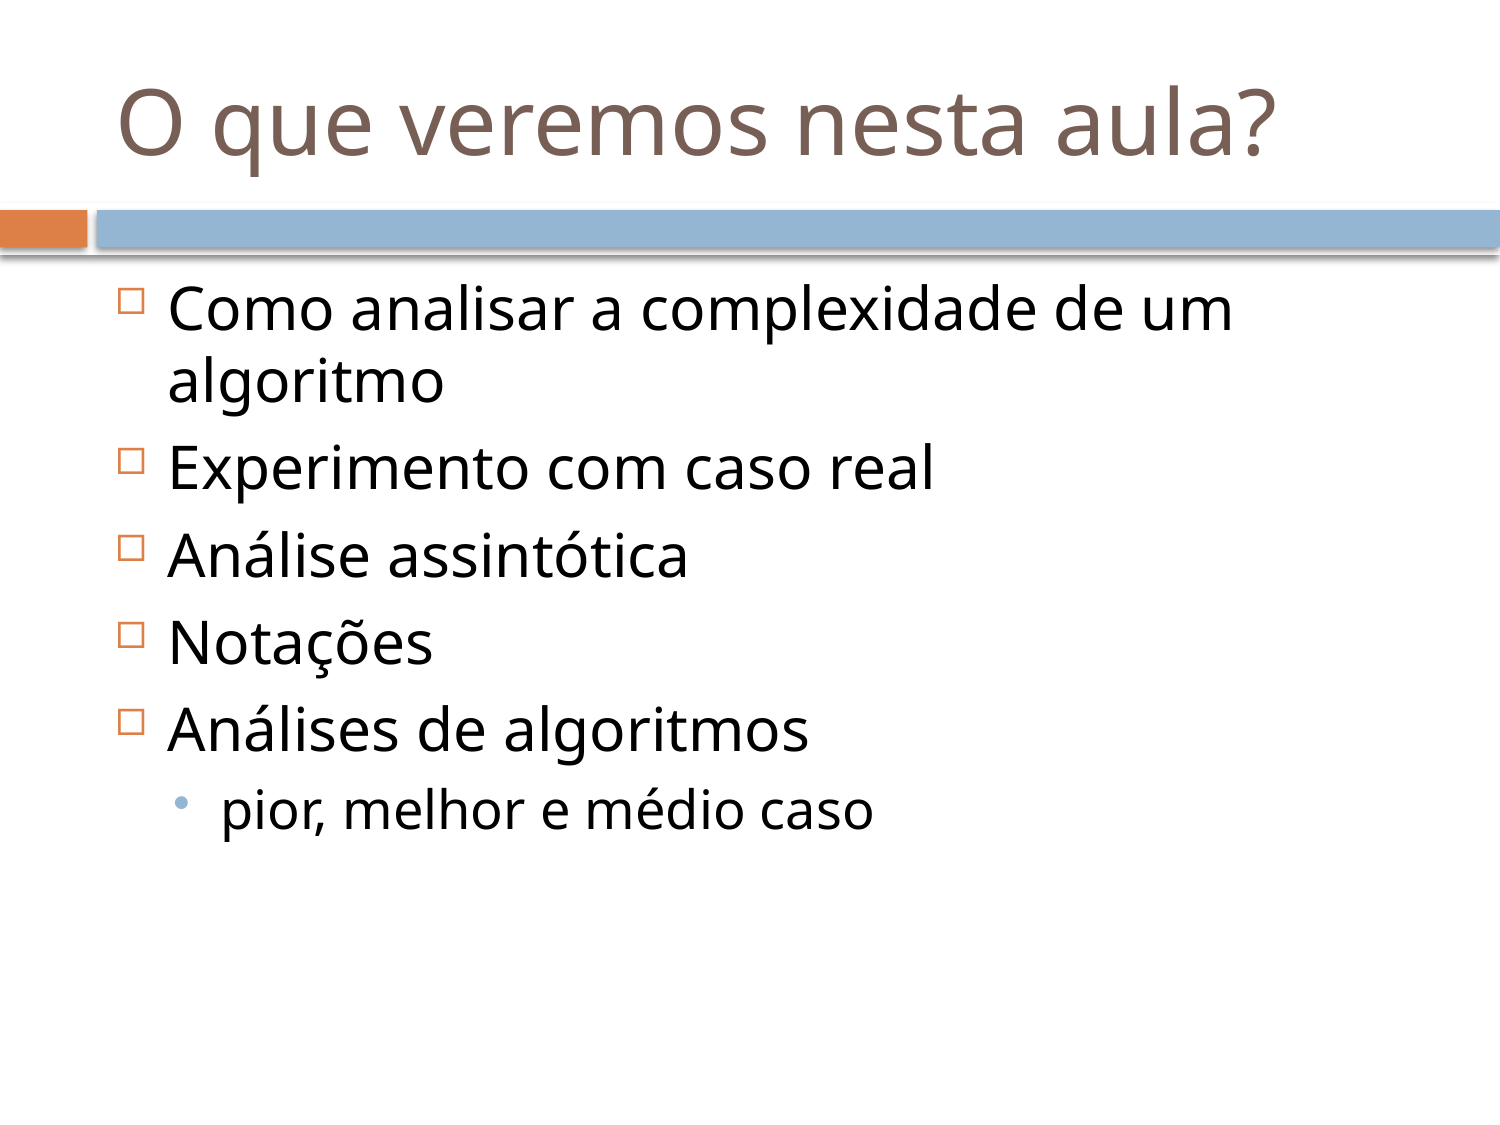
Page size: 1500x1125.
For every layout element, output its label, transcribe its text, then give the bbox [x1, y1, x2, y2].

title O que veremos nesta aula? [100, 37, 1438, 200]
